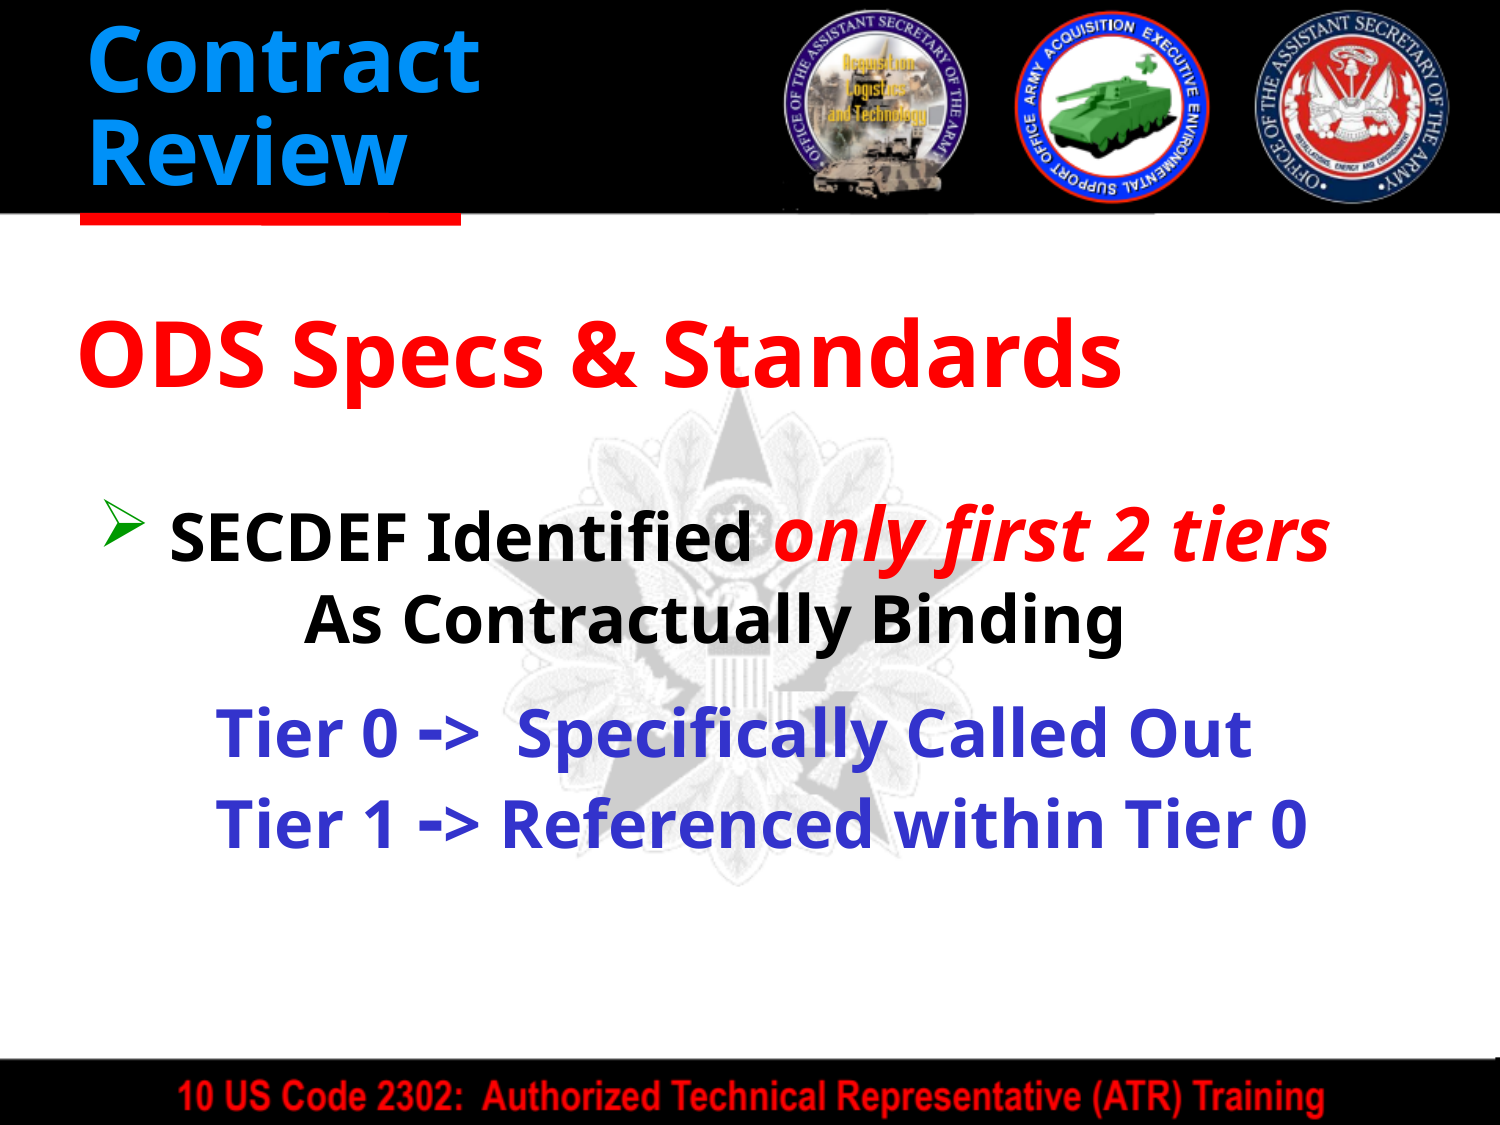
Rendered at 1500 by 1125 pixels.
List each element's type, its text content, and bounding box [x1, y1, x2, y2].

text_box Tier 0 -> Specifically Called Out Tier 1 -> Referenced within Tier 0 [125, 643, 1325, 872]
list SECDEF Identified only first 2 tiers As Contractually Binding [64, 479, 1368, 677]
text_box Contract Review [70, 30, 1346, 212]
text_box ODS Specs & Standards [60, 287, 1140, 413]
